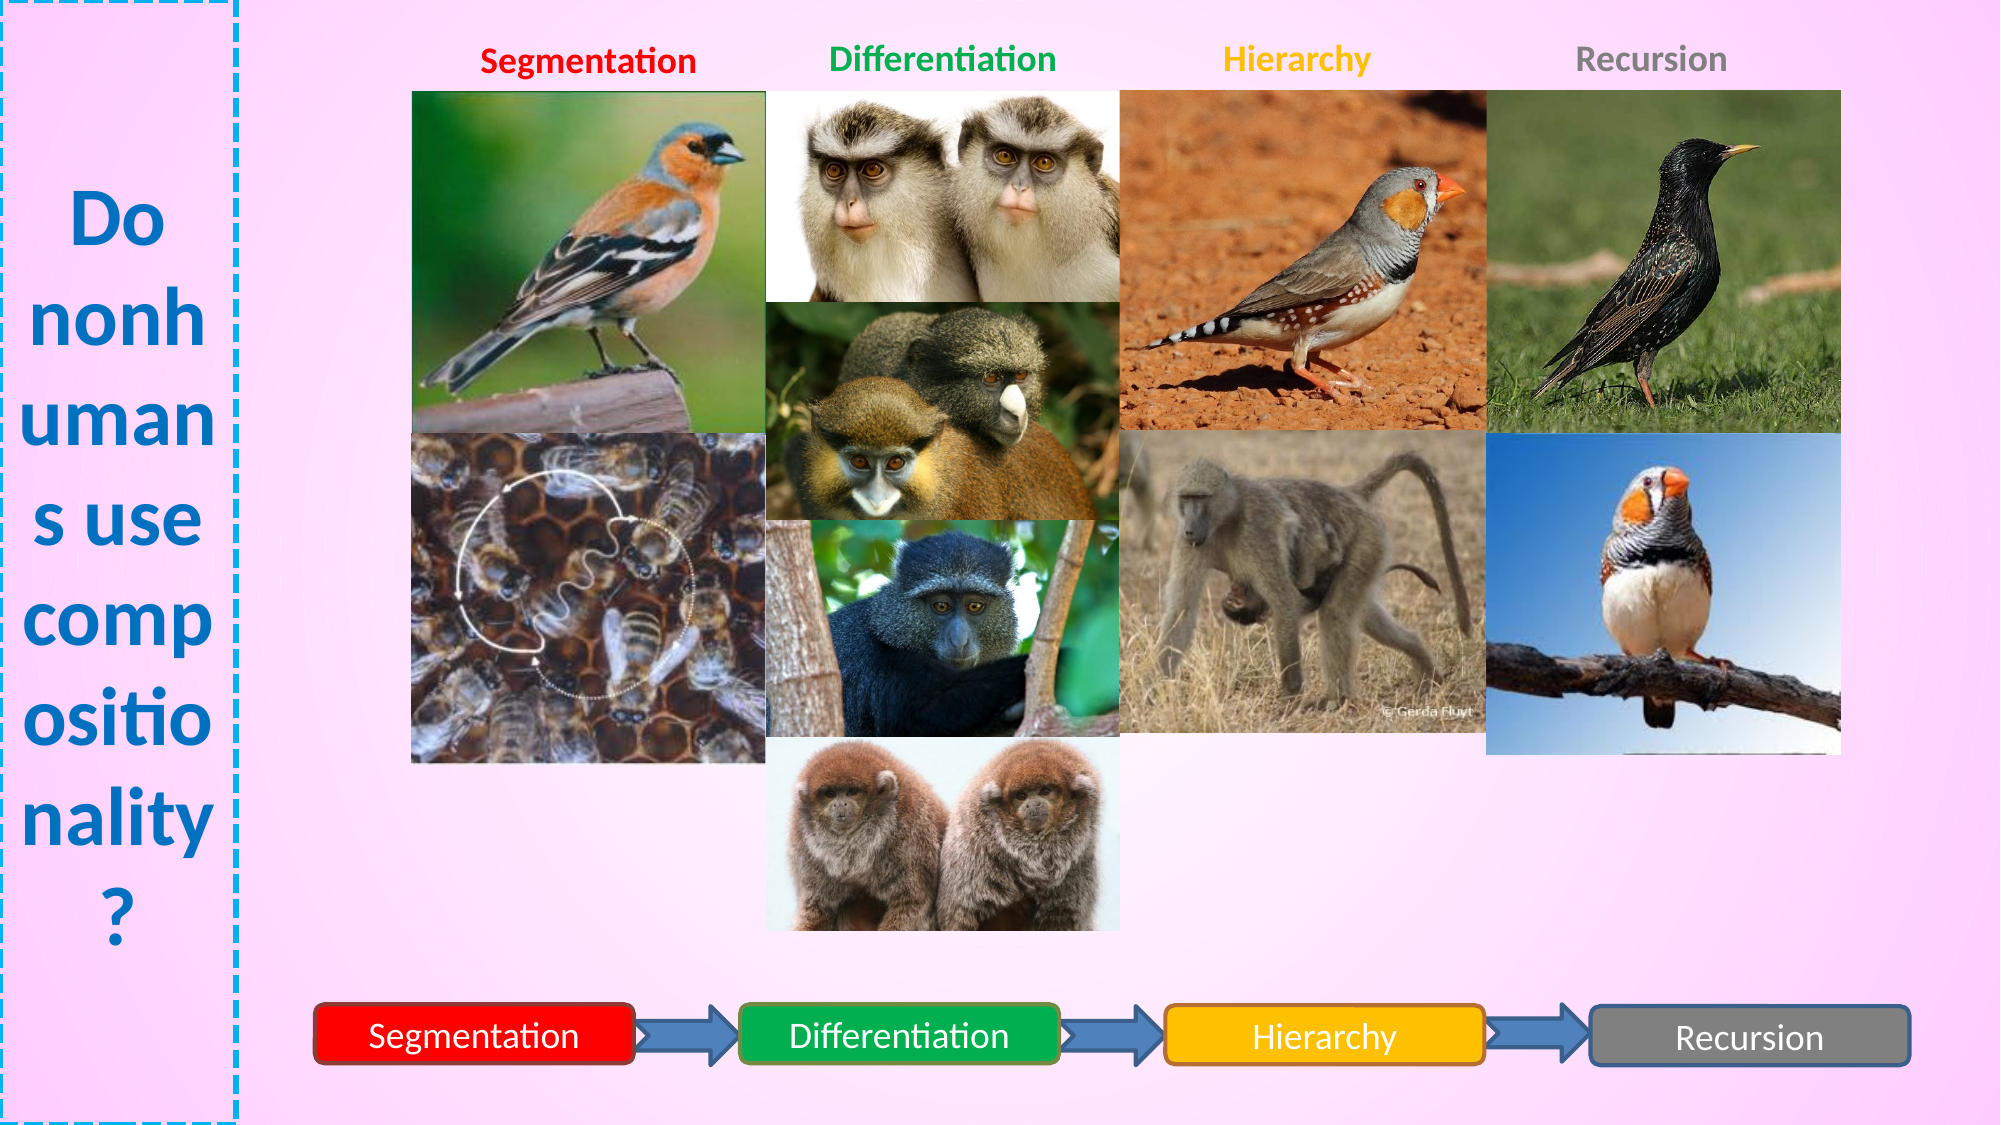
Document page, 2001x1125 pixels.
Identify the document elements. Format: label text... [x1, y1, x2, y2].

text_box [636, 1004, 738, 1068]
text_box Segmentation [312, 1002, 636, 1066]
text_box Recursion [1588, 1003, 1912, 1068]
text_box Segmentation [411, 28, 767, 89]
text_box Hierarchy [1163, 1003, 1487, 1067]
text_box Differentiation [737, 1002, 1062, 1066]
title Do nonhumans use compositionality? [0, 0, 237, 1125]
text_box Recursion [1474, 26, 1829, 86]
text_box Differentiation [766, 26, 1120, 86]
text_box [1062, 1004, 1163, 1068]
text_box [1487, 1002, 1588, 1064]
picture [410, 90, 1842, 931]
text_box Hierarchy [1120, 26, 1474, 86]
